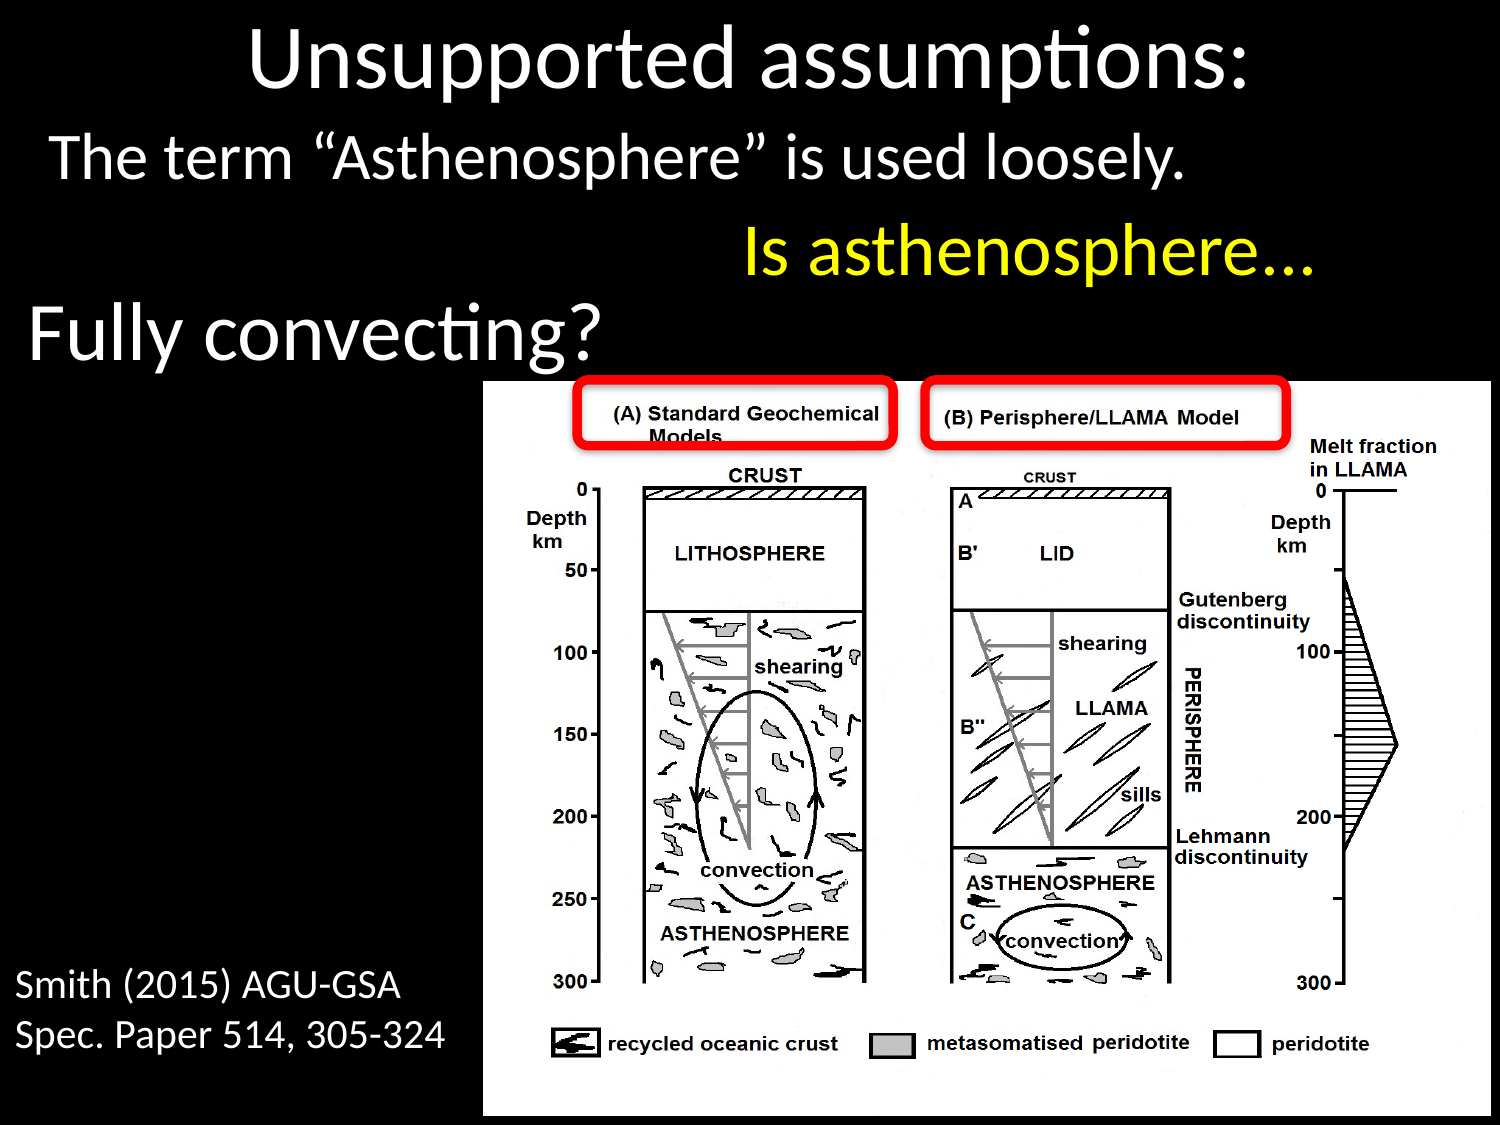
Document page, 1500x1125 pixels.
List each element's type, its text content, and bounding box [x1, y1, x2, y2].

text_box Fully convecting? [12, 270, 632, 485]
text_box Is asthenosphere... [727, 185, 1500, 298]
text_box Unsupported assumptions: [0, 1, 1500, 116]
picture [483, 380, 1491, 1116]
text_box Smith (2015) AGU-GSA Spec. Paper 514, 305-324 [0, 949, 478, 1065]
text_box The term “Asthenosphere” is used loosely. [33, 105, 1467, 201]
